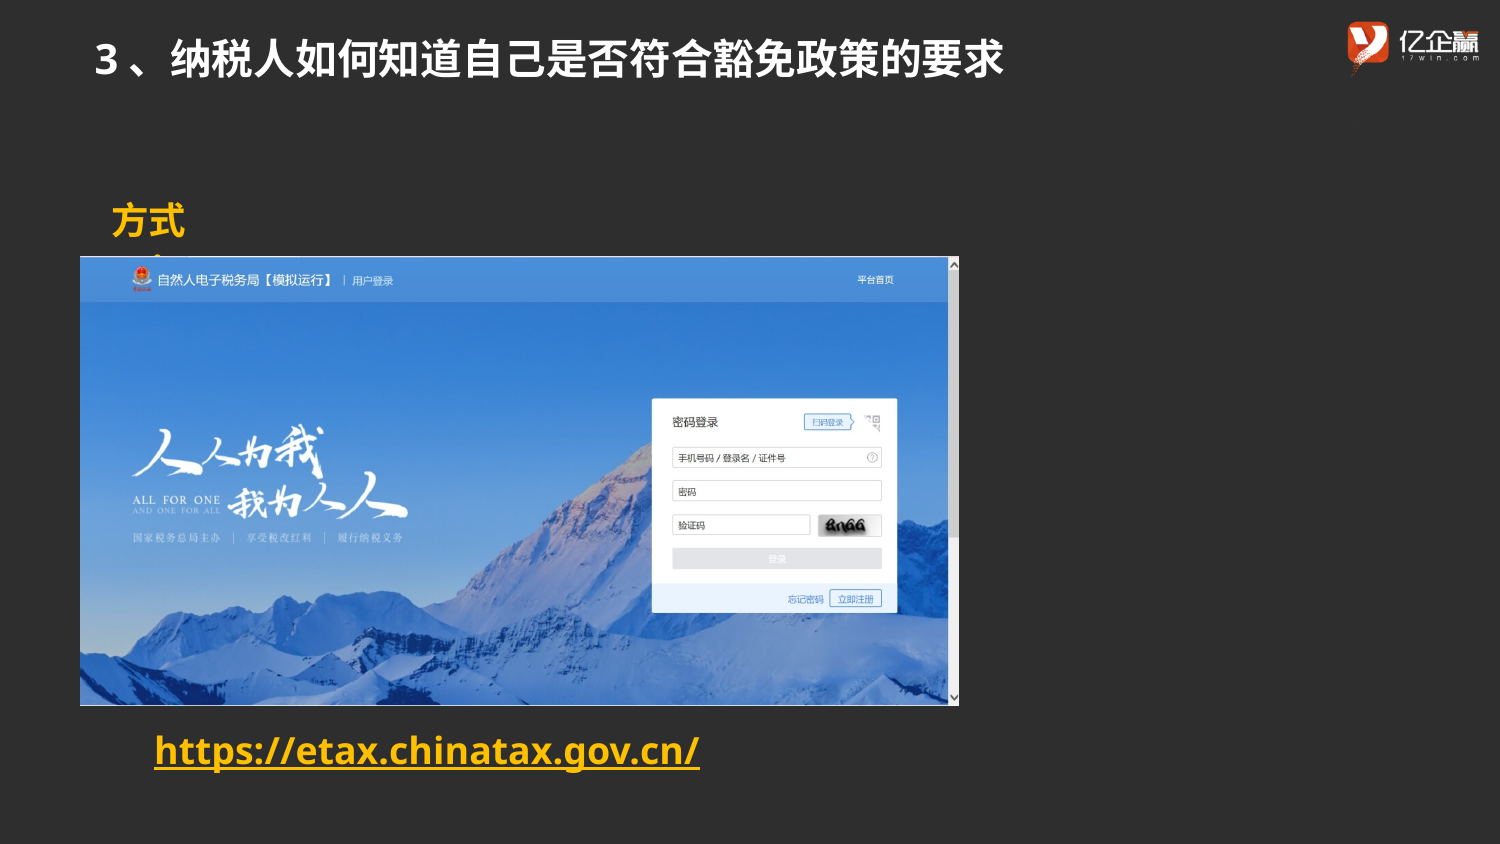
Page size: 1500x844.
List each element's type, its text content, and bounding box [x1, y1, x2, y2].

text_box 方式一： [111, 197, 254, 256]
text_box 3、纳税人如何知道自己是否符合豁免政策的要求 [79, 25, 1021, 91]
text_box https://etax.chinatax.gov.cn/ [139, 719, 716, 780]
picture [1340, 0, 1483, 198]
picture [80, 256, 959, 706]
